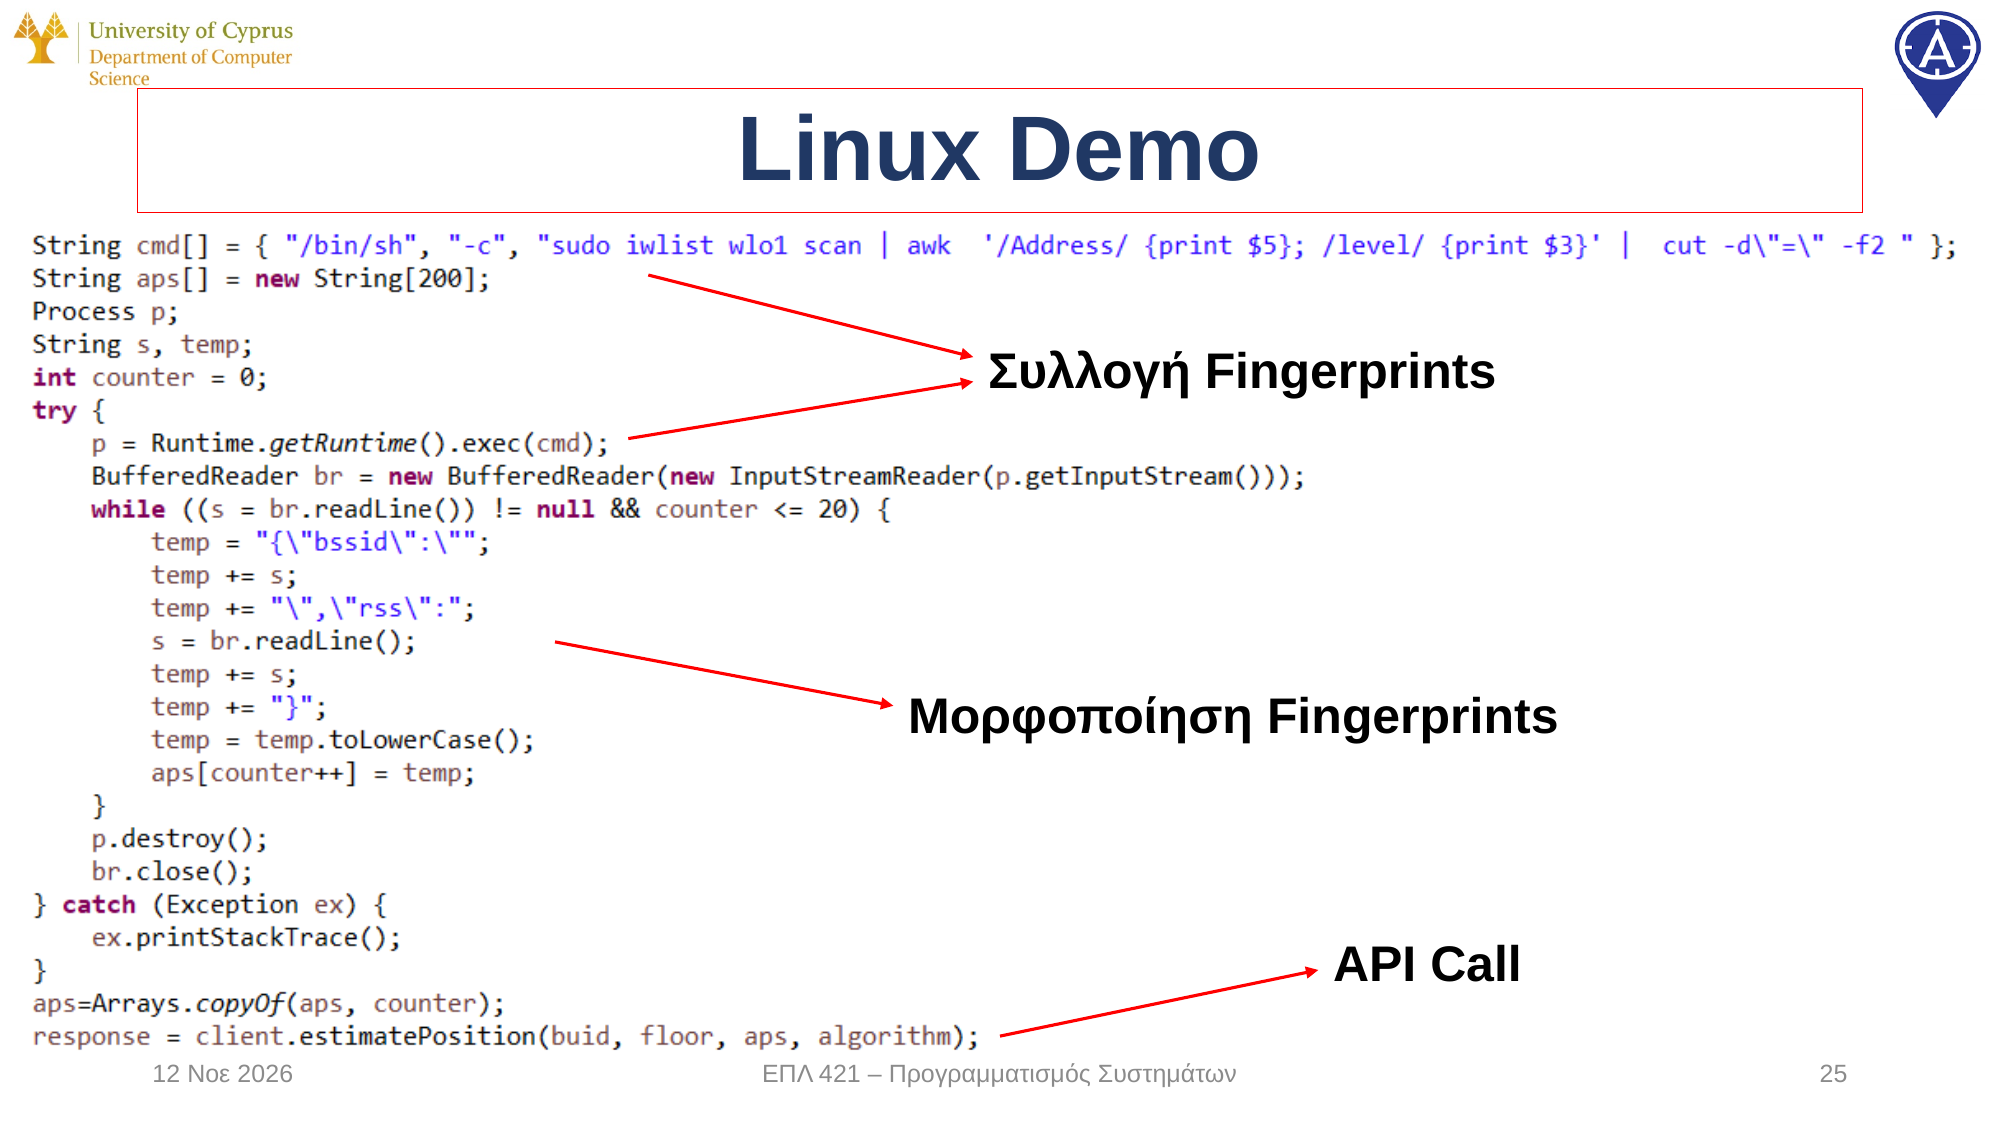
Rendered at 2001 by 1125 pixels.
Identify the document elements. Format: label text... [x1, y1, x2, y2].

picture [31, 228, 1969, 1055]
picture [0, 0, 311, 111]
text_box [554, 641, 894, 706]
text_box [999, 969, 1319, 1037]
slide_number 25 [1412, 1055, 1863, 1103]
footer ΕΠΛ 421 – Προγραμματισμός Συστημάτων [662, 1055, 1338, 1103]
picture [1890, 8, 1985, 120]
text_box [648, 275, 974, 358]
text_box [628, 381, 974, 439]
slide_number 29-Νοε-19 [137, 1055, 588, 1103]
title Linux Demo [137, 88, 1863, 213]
